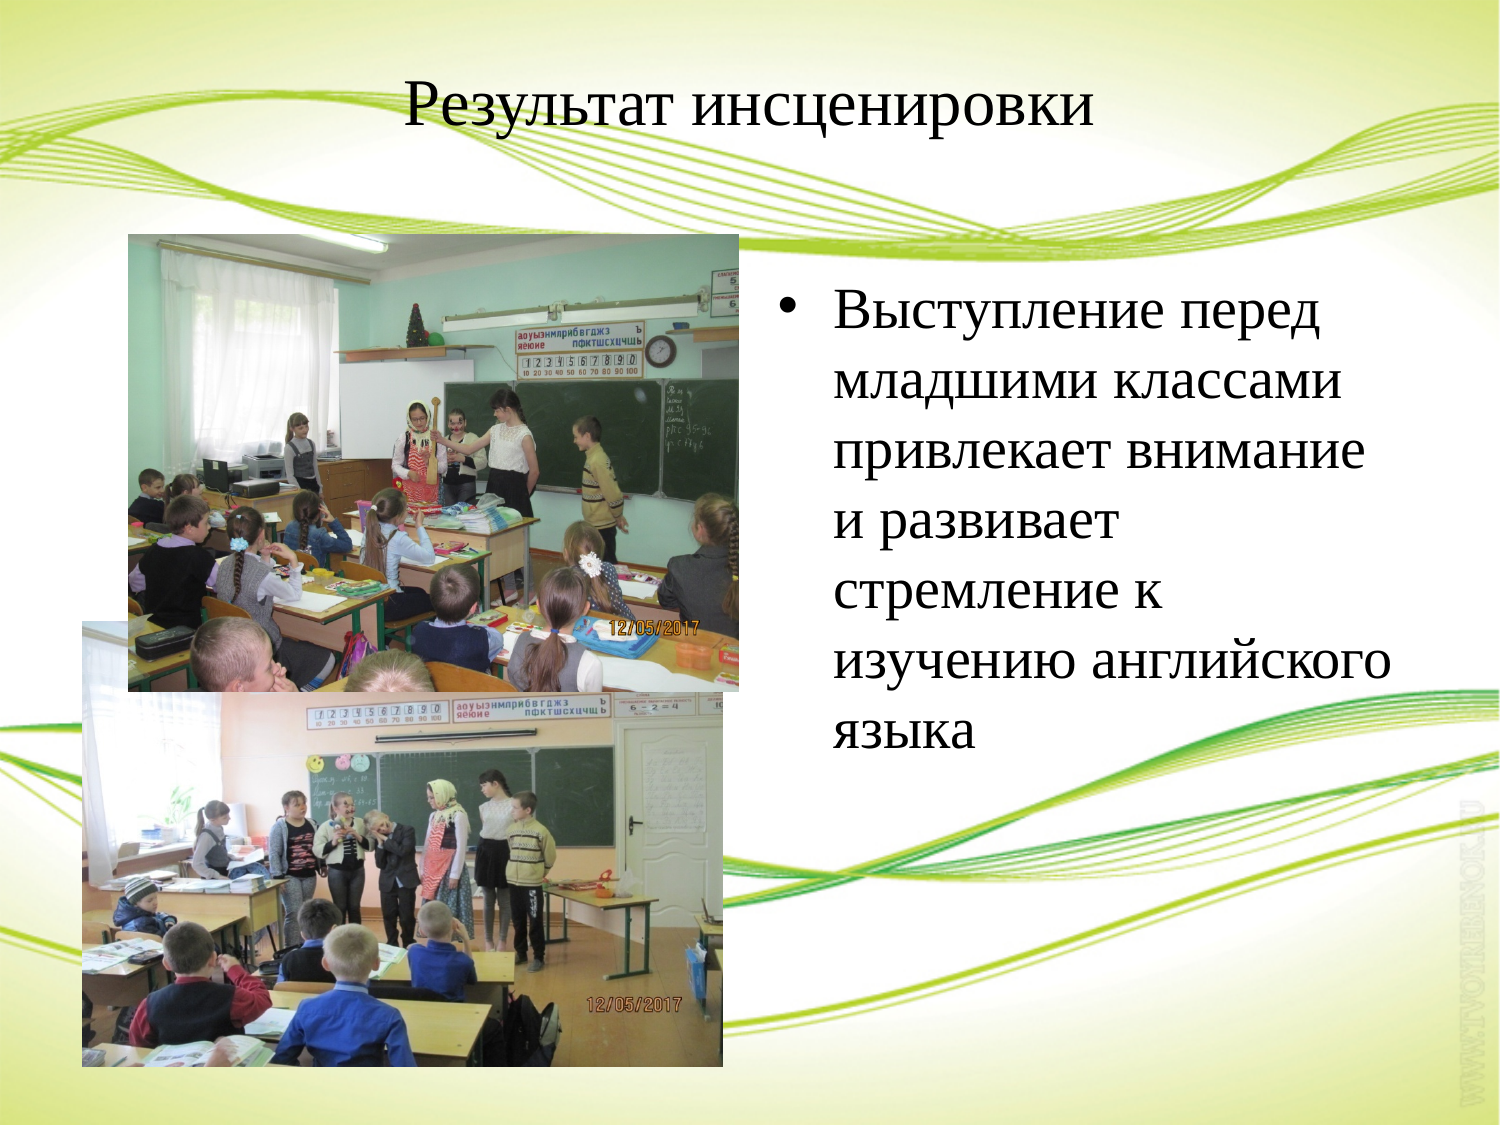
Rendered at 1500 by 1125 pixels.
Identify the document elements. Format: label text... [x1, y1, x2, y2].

picture [0, 0, 1500, 1125]
list Выступление перед младшими классами привлекает внимание и развивает стремление к изучению английского языка [762, 262, 1425, 1005]
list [128, 234, 739, 692]
title Результат инсценировки [75, 45, 1425, 153]
